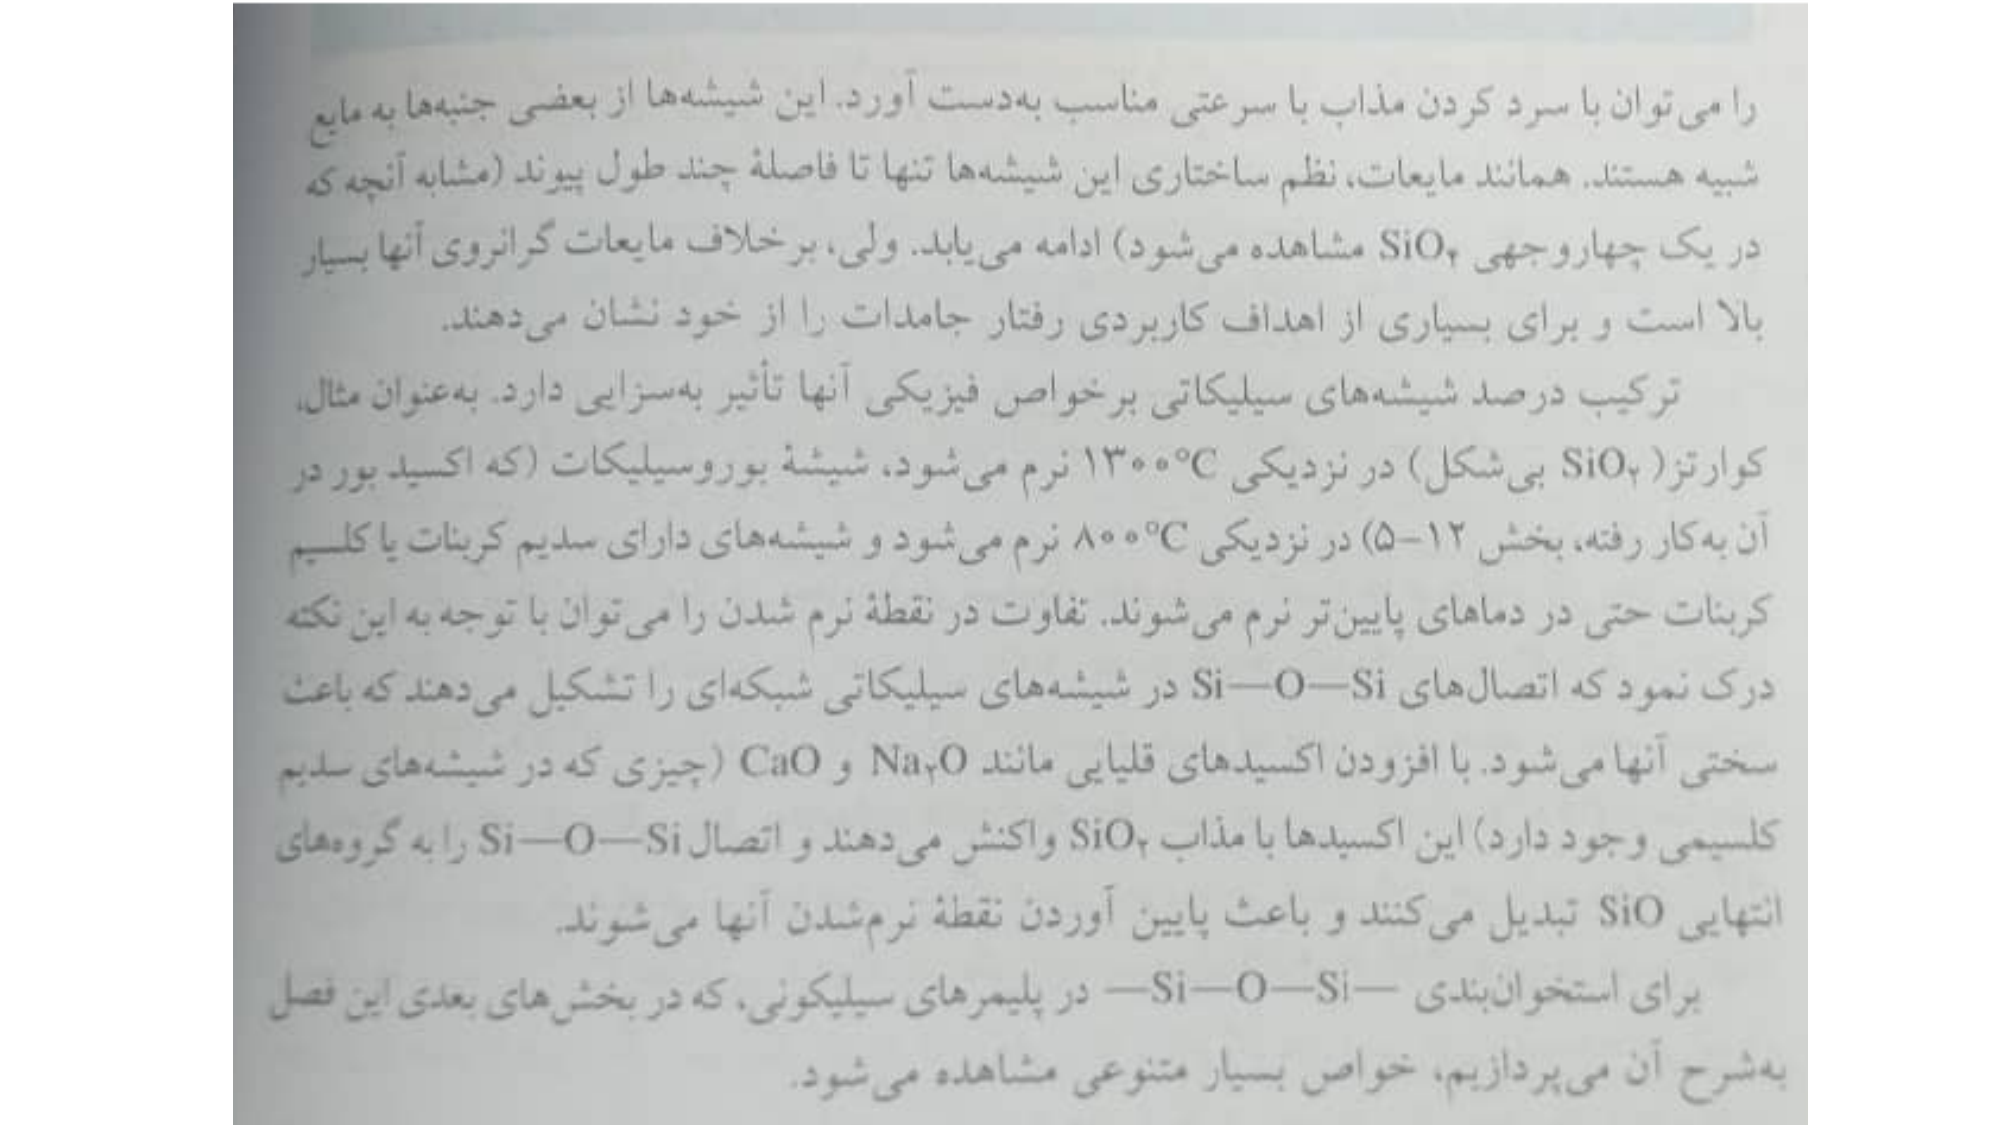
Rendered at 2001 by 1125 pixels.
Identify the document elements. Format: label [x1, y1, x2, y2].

picture [233, 0, 1808, 1125]
